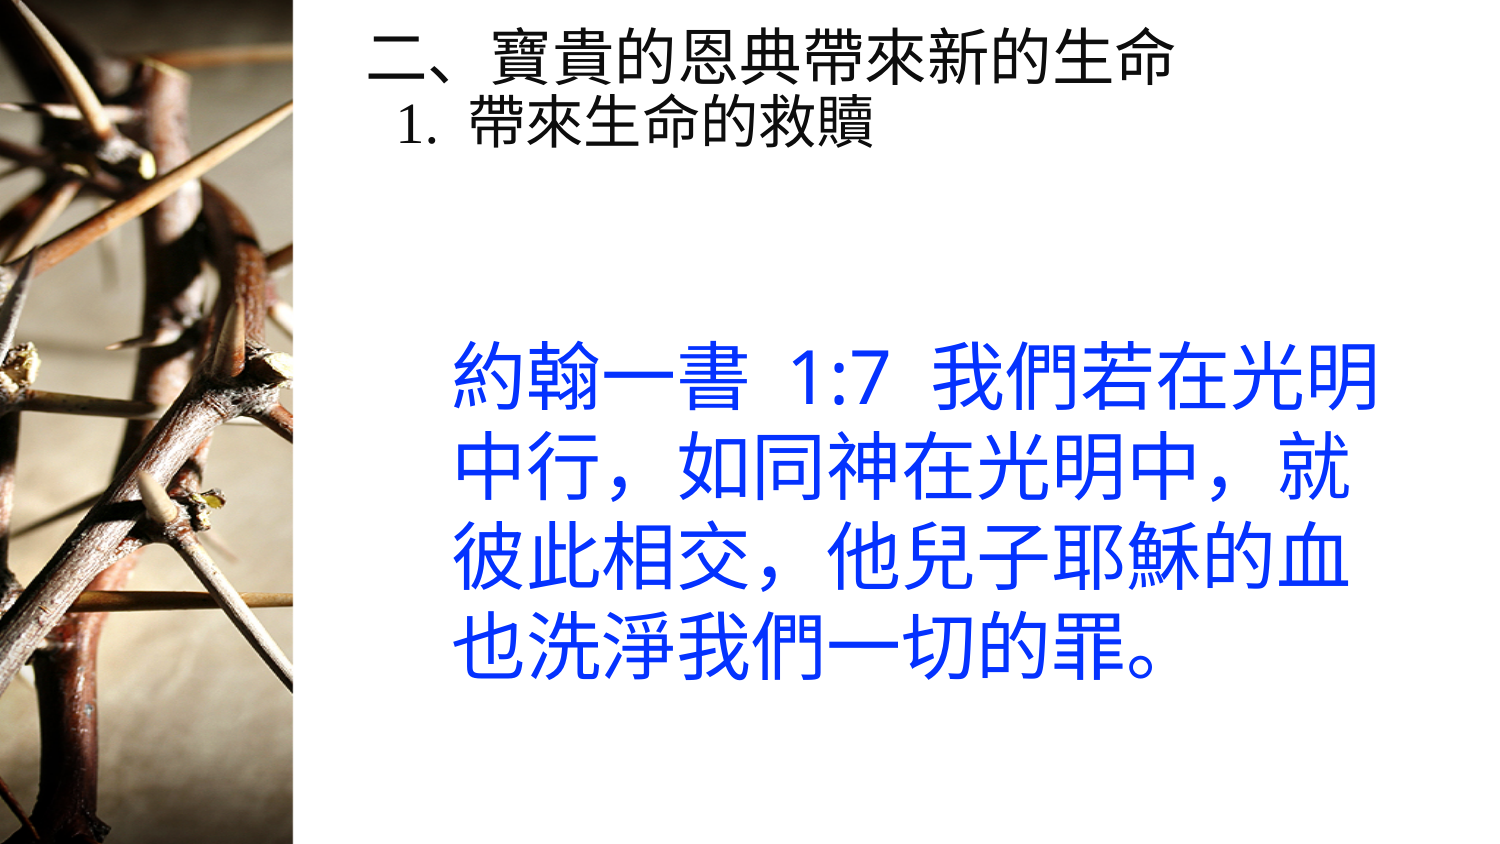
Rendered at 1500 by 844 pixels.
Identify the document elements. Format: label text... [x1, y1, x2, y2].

picture [0, 0, 1500, 844]
text_box 二、寶貴的恩典帶來新的生命 1. 帶來生命的救贖 [349, 18, 1222, 422]
text_box 約翰一書 1:7 我們若在光明中行，如同神在光明中，就彼此相交，他兒子耶穌的血也洗淨我們一切的罪。 [437, 321, 1413, 697]
